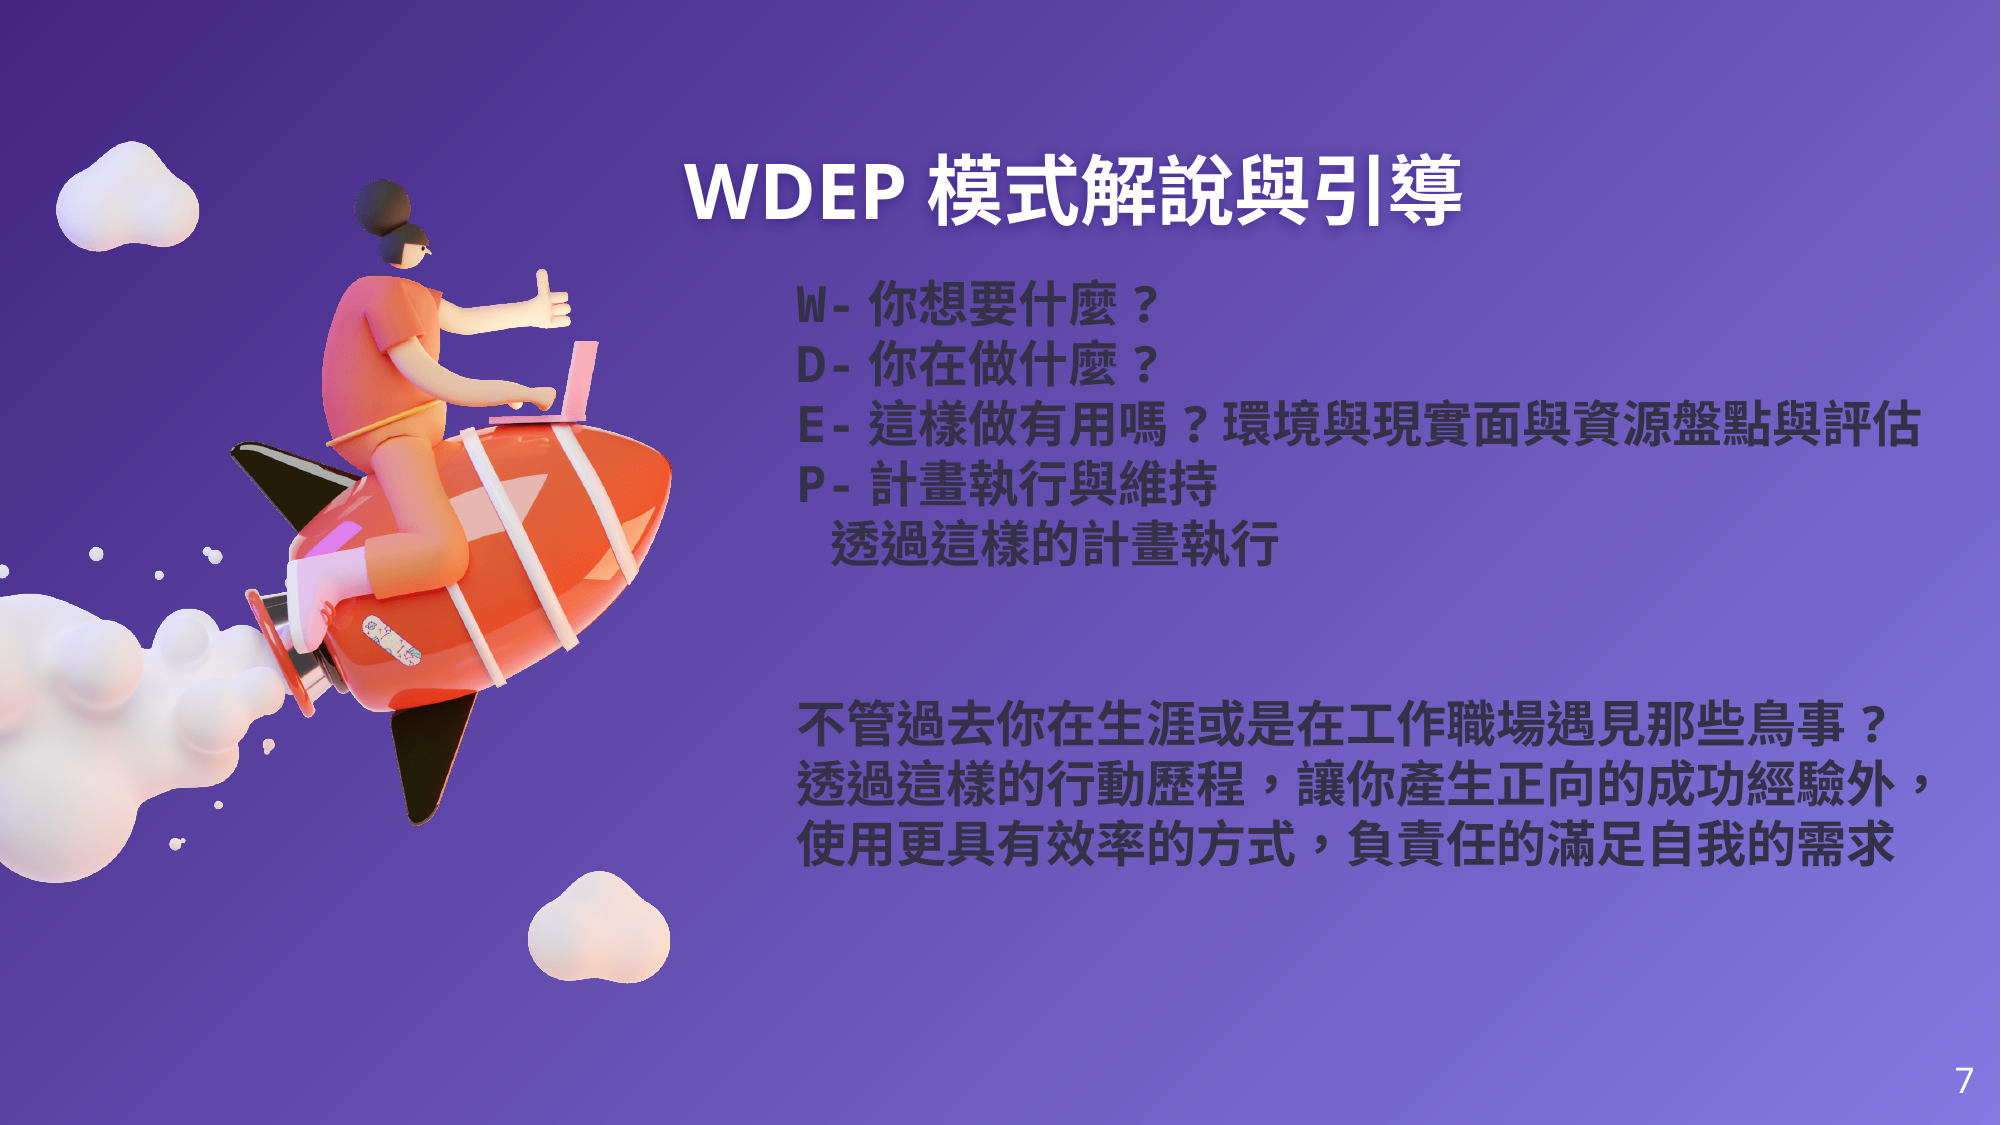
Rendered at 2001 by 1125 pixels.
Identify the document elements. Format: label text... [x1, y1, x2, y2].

slide_number 7 [1854, 1038, 1975, 1125]
picture [0, 140, 676, 985]
title WDEP模式解說與引導 [684, 74, 1874, 236]
text_box W-你想要什麼? D-你在做什麼? E-這樣做有用嗎?環境與現實面與資源盤點與評估 P-計畫執行與維持 透過這樣的計畫執行 不管過去你在生涯或是在工作職場遇見那些鳥事? 透過這樣的行動歷程，讓你產生正向的成功經驗外，使用更具有效率的方式，負責任的滿足自我的需求 [781, 264, 1956, 880]
